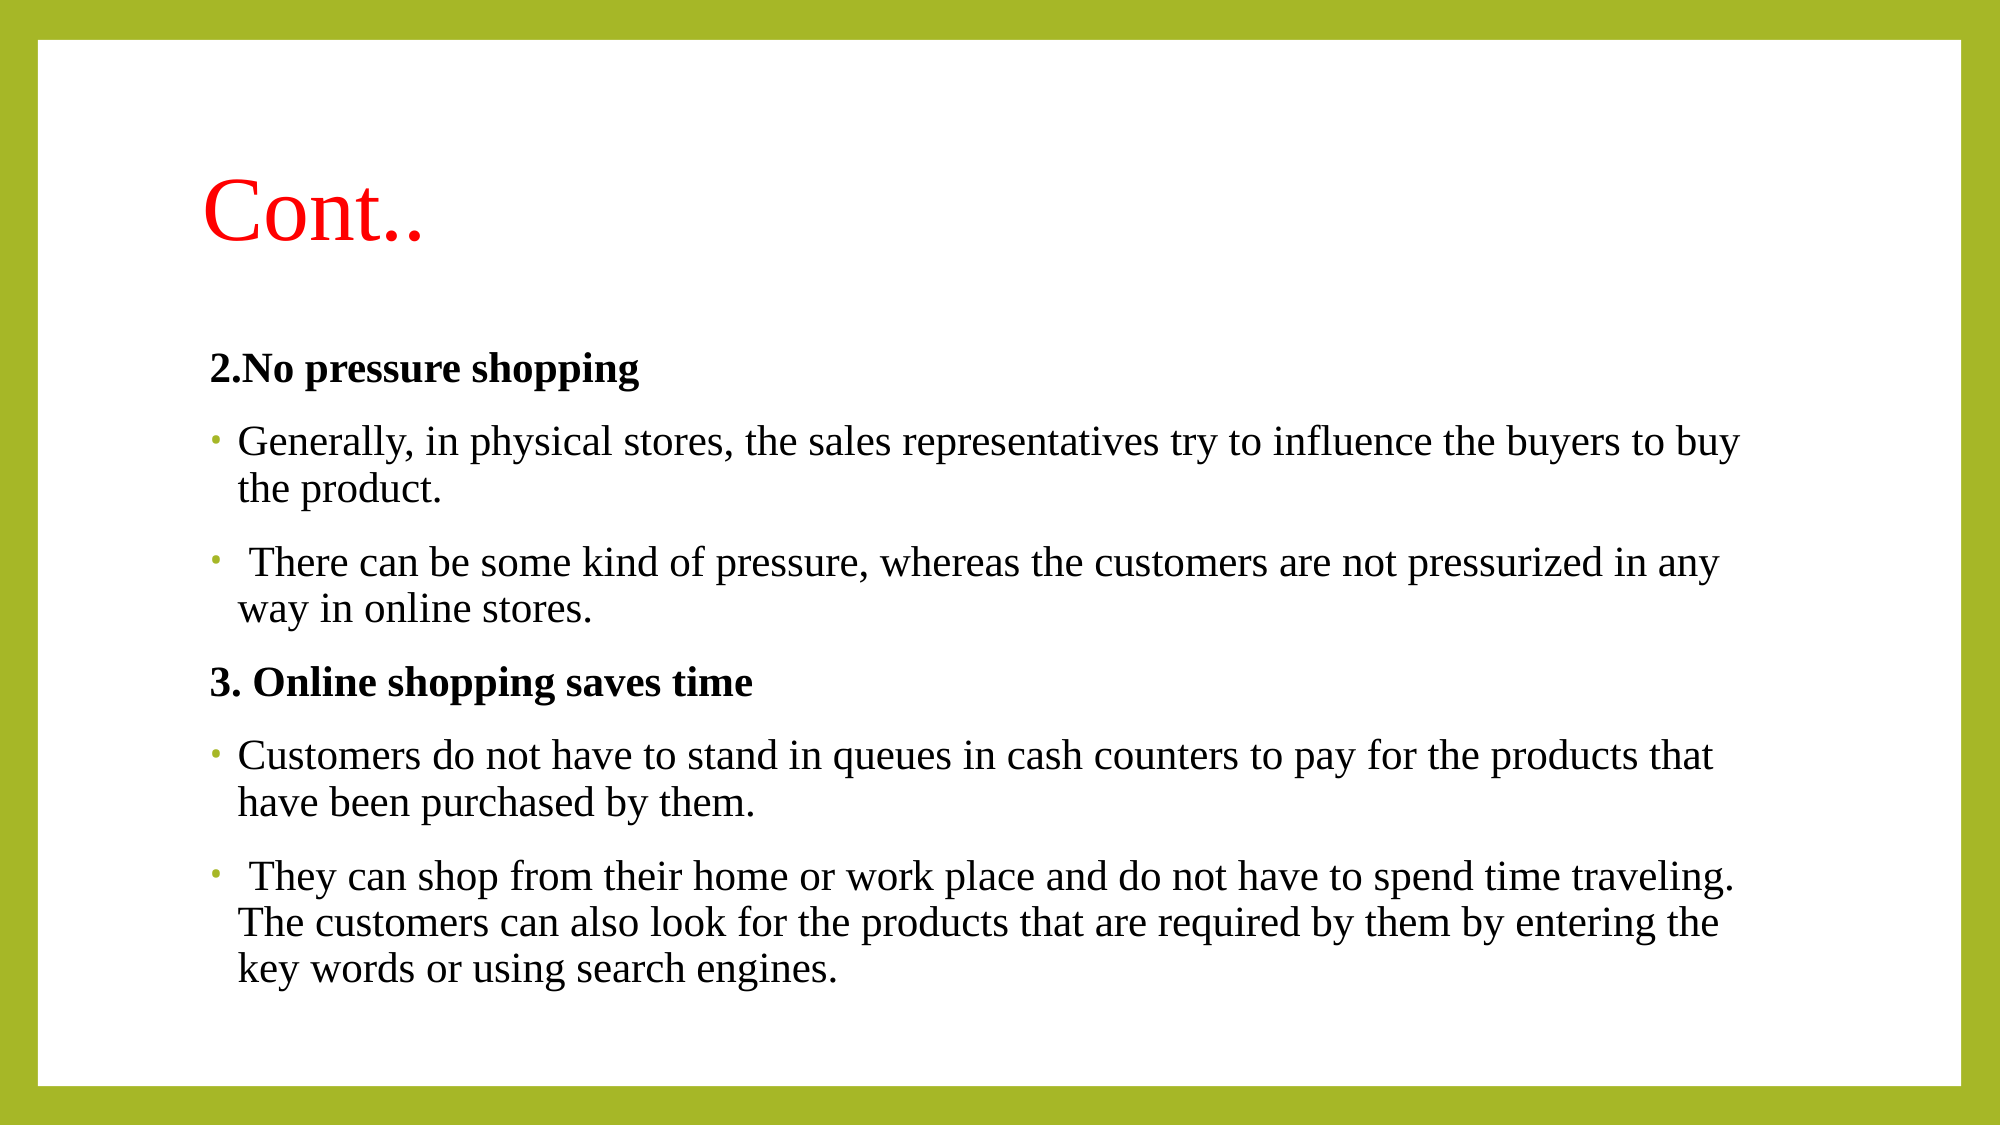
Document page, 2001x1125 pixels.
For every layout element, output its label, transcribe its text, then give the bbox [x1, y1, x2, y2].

title Cont.. [187, 99, 1808, 323]
list 2.No pressure shopping Generally, in physical stores, the sales representatives try to influence the buyers to buy the product. There can be some kind of pressure, whereas the customers are not pressurized in any way in online stores. 3. Online shopping saves time Customers do not have to stand in queues in cash counters to pay for the products that have been purchased by them. They can shop from their home or work place and do not have to spend time traveling. The customers can also look for the products that are required by them by entering the key words or using search engines. [187, 337, 1808, 1000]
